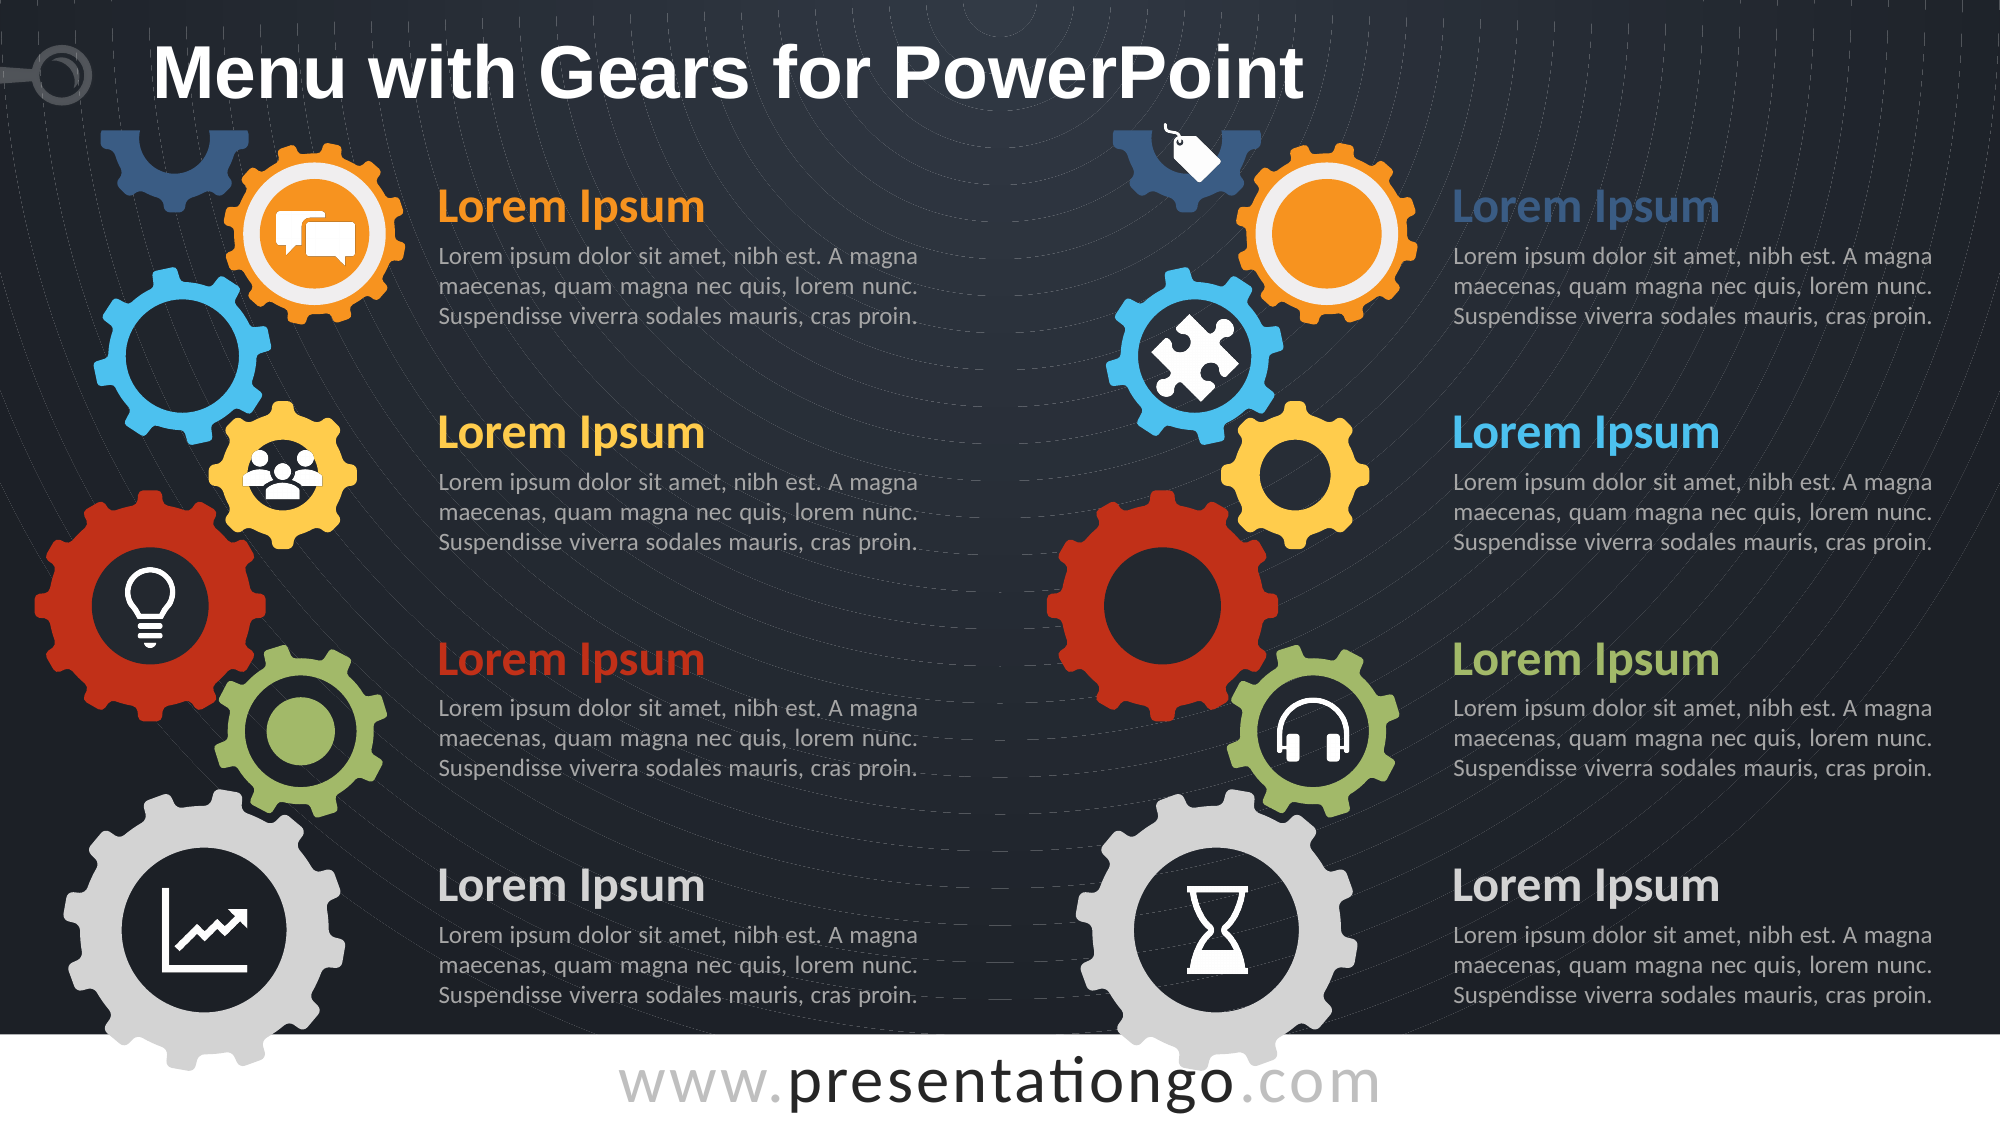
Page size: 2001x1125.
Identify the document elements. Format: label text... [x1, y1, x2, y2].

text_box [1075, 789, 1358, 1071]
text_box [1452, 843, 1934, 1017]
text_box [1046, 490, 1279, 722]
text_box [91, 571, 103, 641]
picture [103, 561, 197, 654]
text_box [116, 654, 184, 665]
text_box [63, 789, 346, 1071]
text_box [34, 490, 266, 722]
text_box [1104, 547, 1221, 665]
text_box [1236, 143, 1418, 325]
text_box [1221, 401, 1370, 550]
text_box [1226, 645, 1400, 818]
text_box [112, 547, 188, 561]
text_box [197, 570, 209, 641]
text_box [1137, 411, 1243, 445]
text_box [266, 697, 335, 766]
text_box [208, 401, 357, 550]
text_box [437, 843, 920, 1017]
picture [1267, 684, 1359, 775]
picture [1153, 114, 1231, 191]
picture [144, 870, 265, 990]
text_box [100, 130, 249, 213]
text_box [1105, 267, 1284, 414]
text_box [259, 204, 268, 263]
picture [237, 429, 328, 520]
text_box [1452, 390, 1934, 565]
text_box [1272, 178, 1382, 289]
text_box [242, 161, 387, 307]
text_box [223, 143, 406, 325]
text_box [1452, 164, 1934, 339]
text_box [437, 390, 920, 565]
title Menu with Gears for PowerPoint [137, 26, 1863, 148]
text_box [437, 164, 920, 339]
picture [1142, 307, 1248, 413]
text_box [93, 267, 272, 445]
text_box [214, 645, 387, 818]
picture [268, 191, 363, 286]
text_box [1112, 130, 1261, 213]
text_box [1254, 161, 1400, 307]
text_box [1452, 617, 1934, 791]
text_box [363, 208, 370, 260]
text_box [280, 178, 349, 191]
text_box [437, 617, 920, 791]
picture [1165, 877, 1271, 983]
text_box [57, 513, 243, 699]
text_box [1070, 513, 1255, 699]
